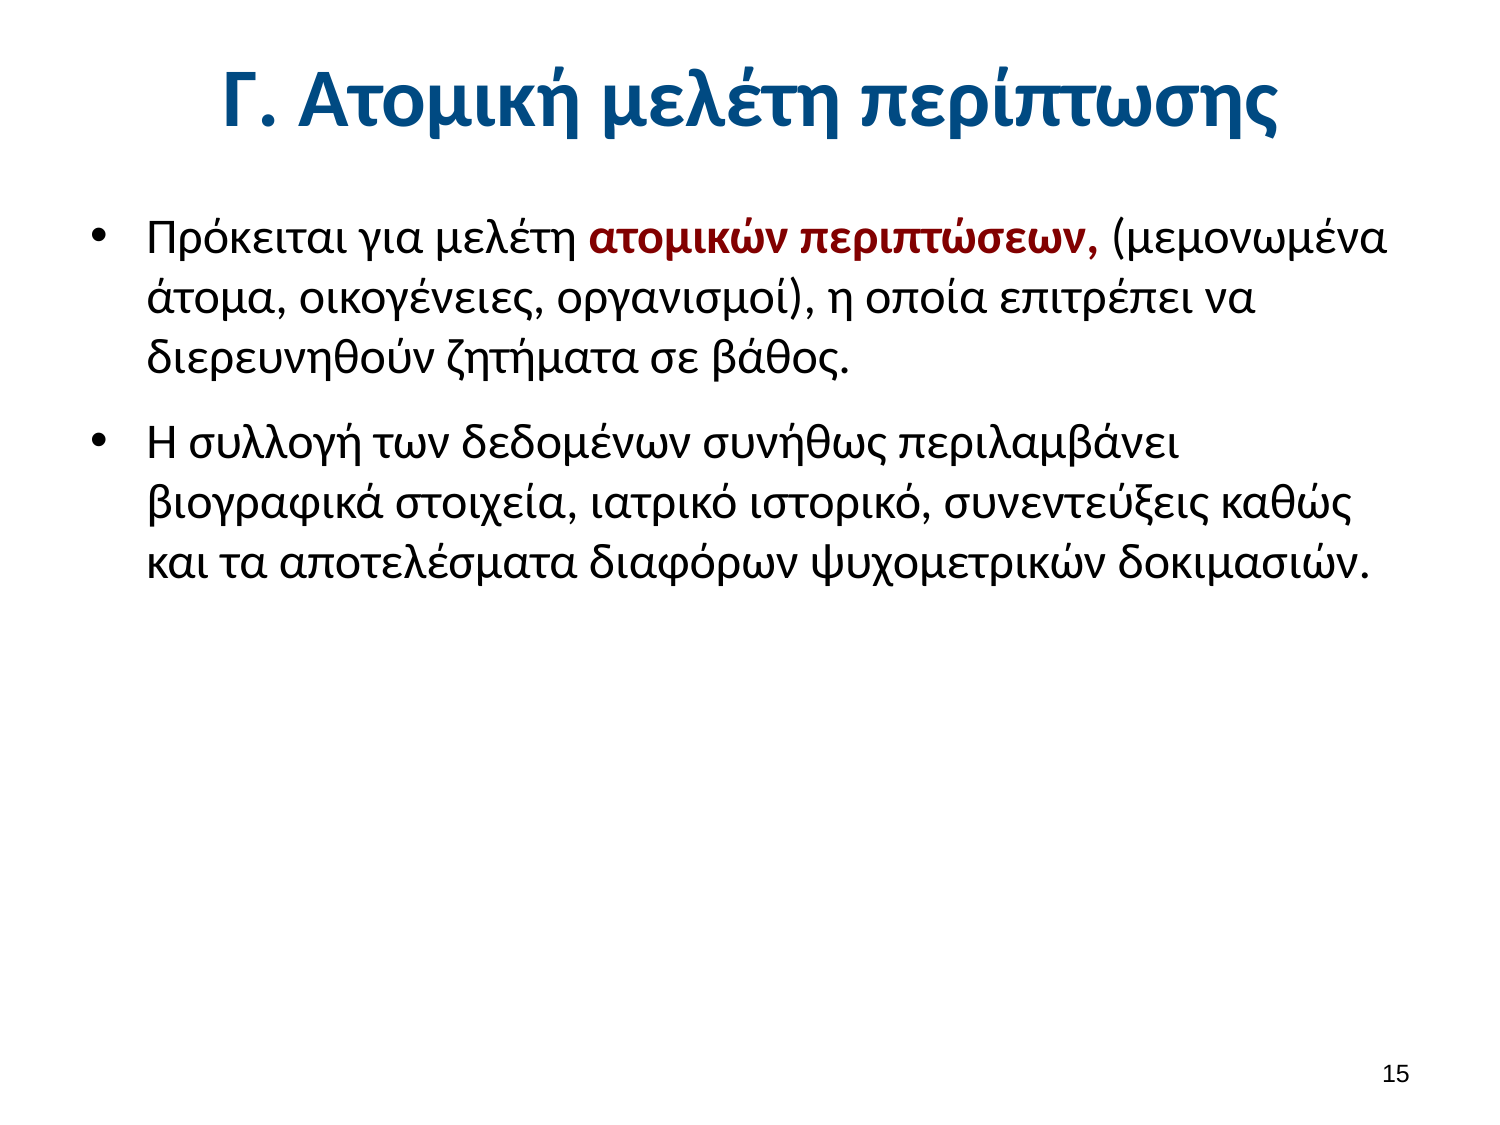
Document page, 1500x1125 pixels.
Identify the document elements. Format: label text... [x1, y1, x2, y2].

title Γ. Ατομική μελέτη περίπτωσης [76, 19, 1427, 169]
slide_number 14 [1074, 1042, 1425, 1103]
list Πρόκειται για μελέτη ατομικών περιπτώσεων, (μεμονωμένα άτομα, οικογένειες, οργανισμοί), η οποία επιτρέπει να διερευνηθούν ζητήματα σε βάθος. Η συλλογή των δεδομένων συνήθως περιλαμβάνει βιογραφικά στοιχεία, ιατρικό ιστορικό, συνεντεύξεις καθώς και τα αποτελέσματα διαφόρων ψυχομετρικών δοκιμασιών. [75, 196, 1425, 1024]
